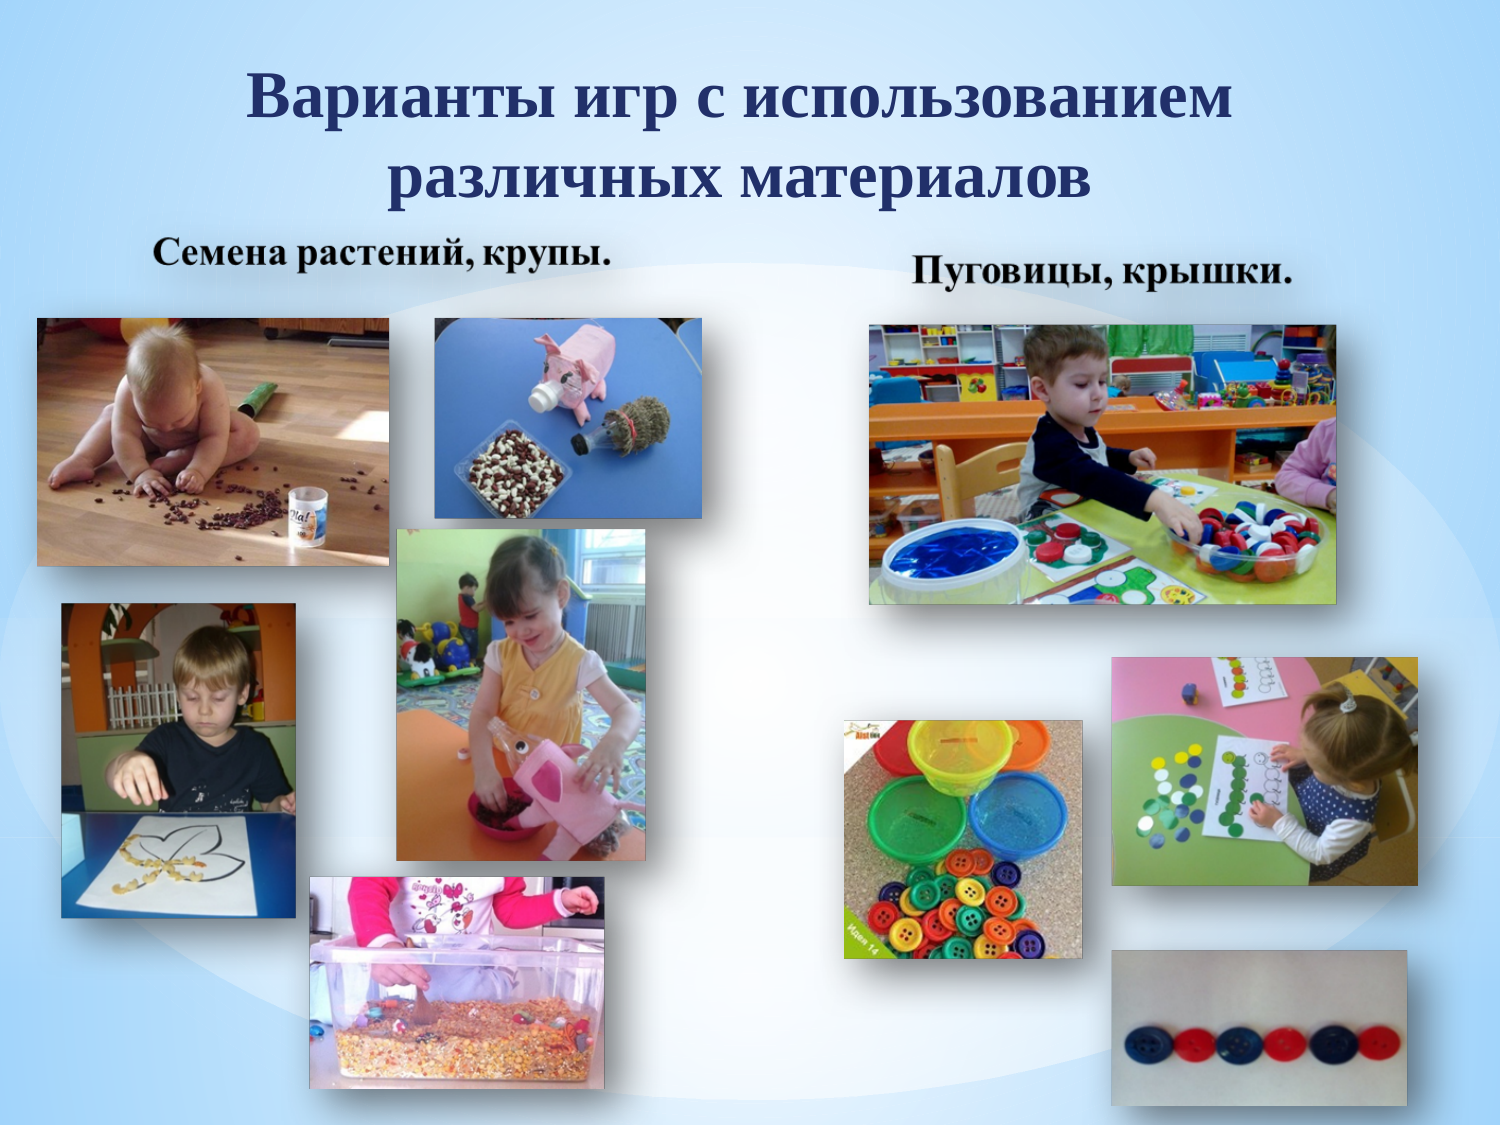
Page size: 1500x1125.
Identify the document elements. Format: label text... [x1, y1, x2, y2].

picture [844, 229, 1419, 1106]
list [36, 213, 702, 1089]
title Варианты игр с использованием различных материалов [206, 42, 1275, 231]
